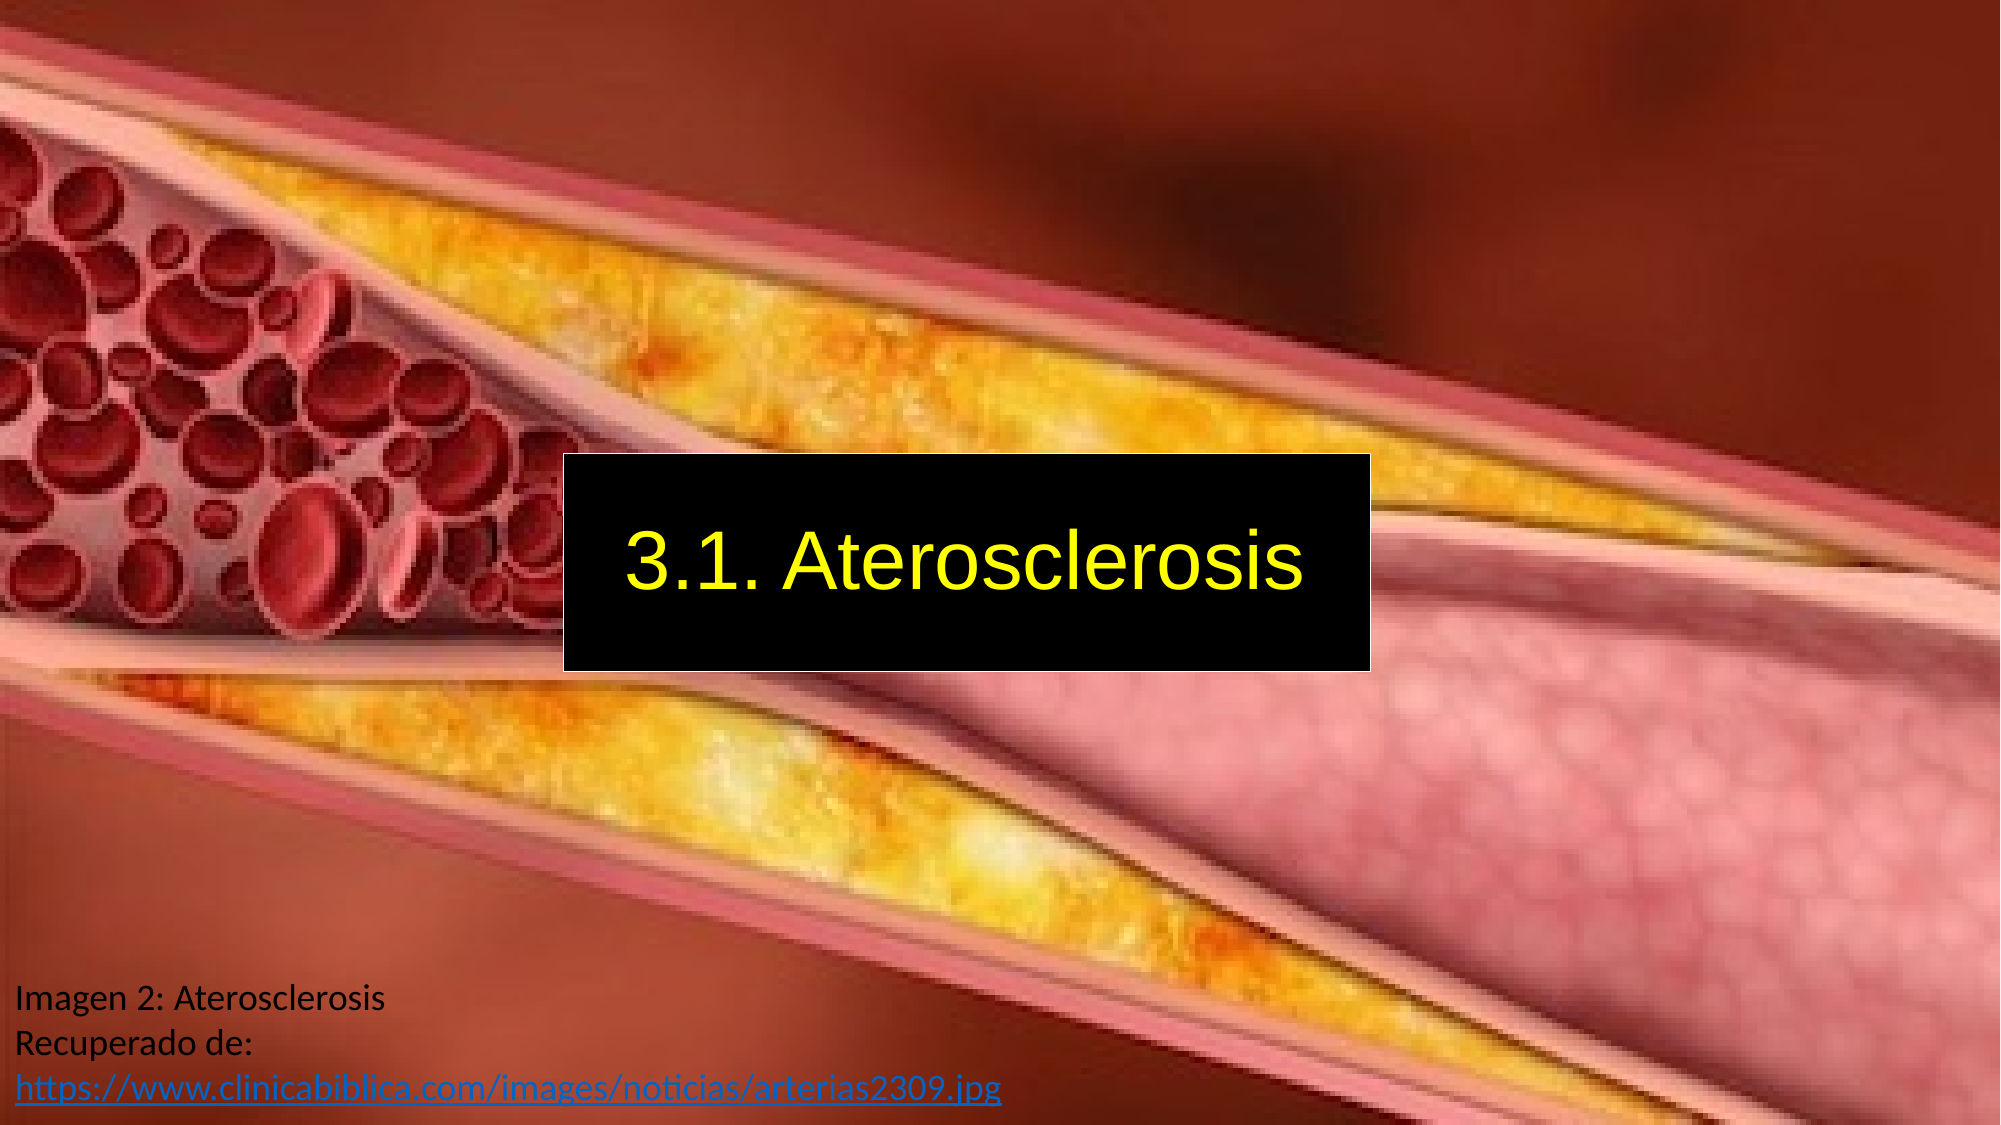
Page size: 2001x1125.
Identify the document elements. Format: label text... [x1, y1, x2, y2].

text_box Imagen 2: Aterosclerosis Recuperado de: https://www.clinicabiblica.com/images/noticias/arterias2309.jpg [0, 965, 1232, 1125]
picture [0, 0, 2001, 1125]
title 3.1. Aterosclerosis [563, 453, 1371, 672]
